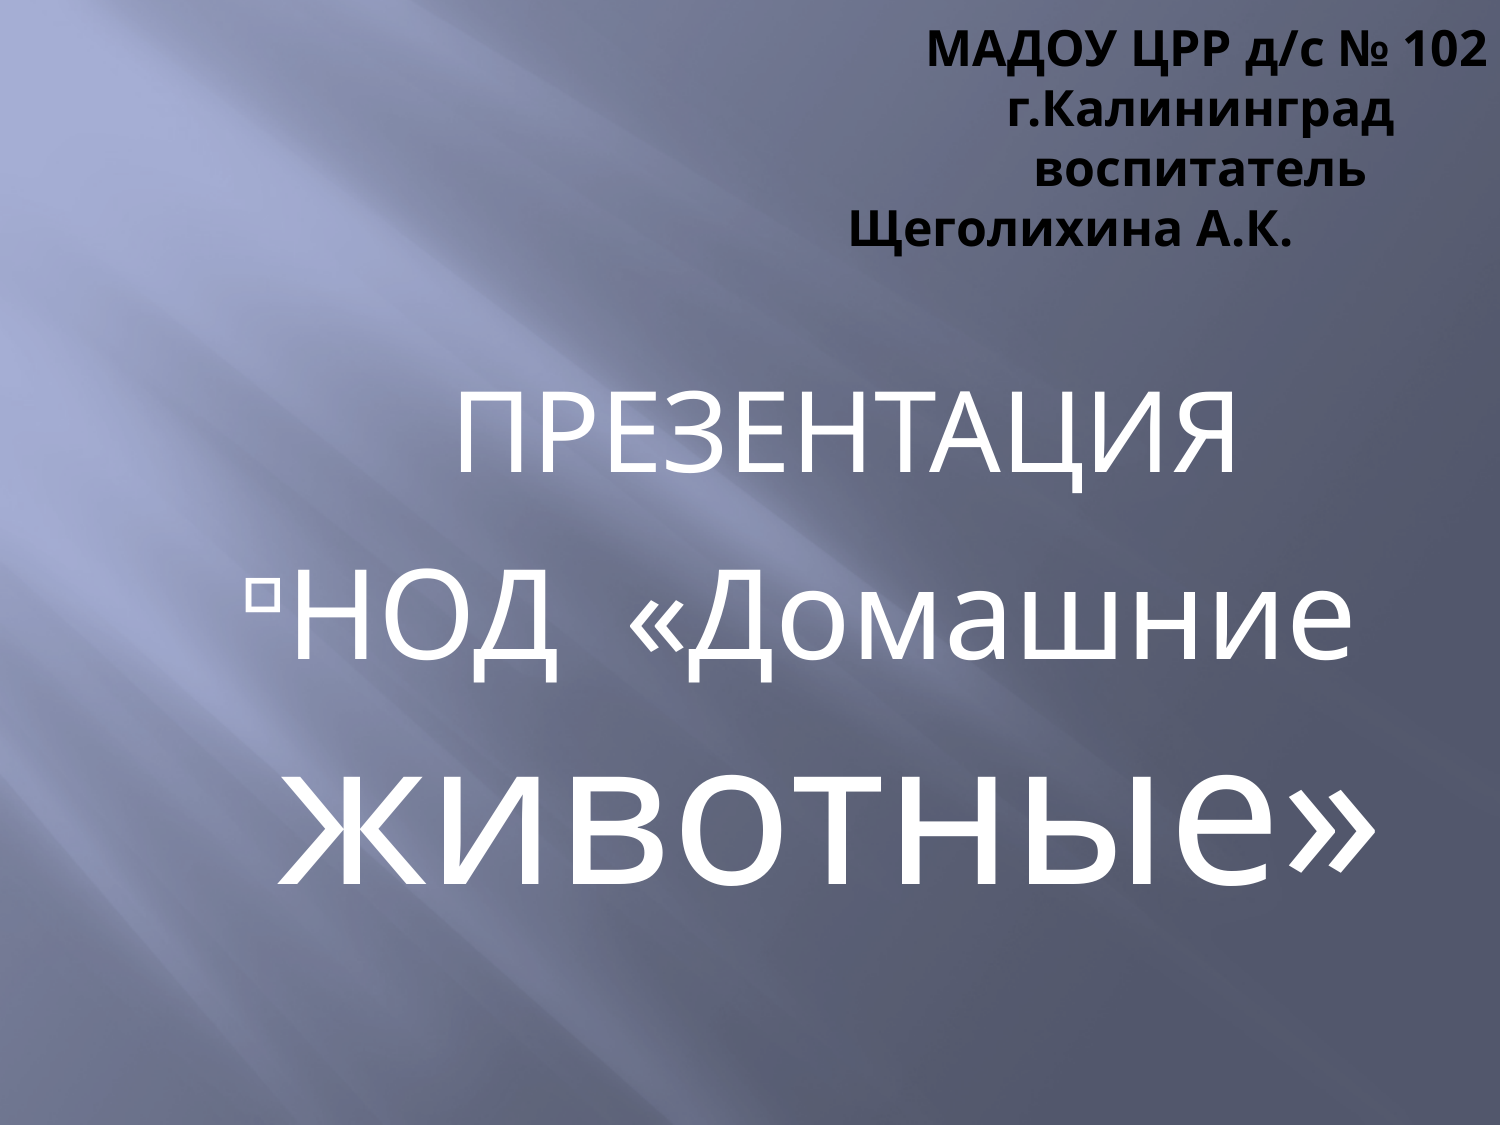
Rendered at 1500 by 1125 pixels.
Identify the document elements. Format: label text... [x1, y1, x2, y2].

title МАДОУ ЦРР д/с № 102 г.Калининград воспитатель Щеголихина А.К. [525, 42, 1500, 231]
list ПРЕЗЕНТАЦИЯ НОД «Домашние животные» [76, 352, 1427, 1125]
